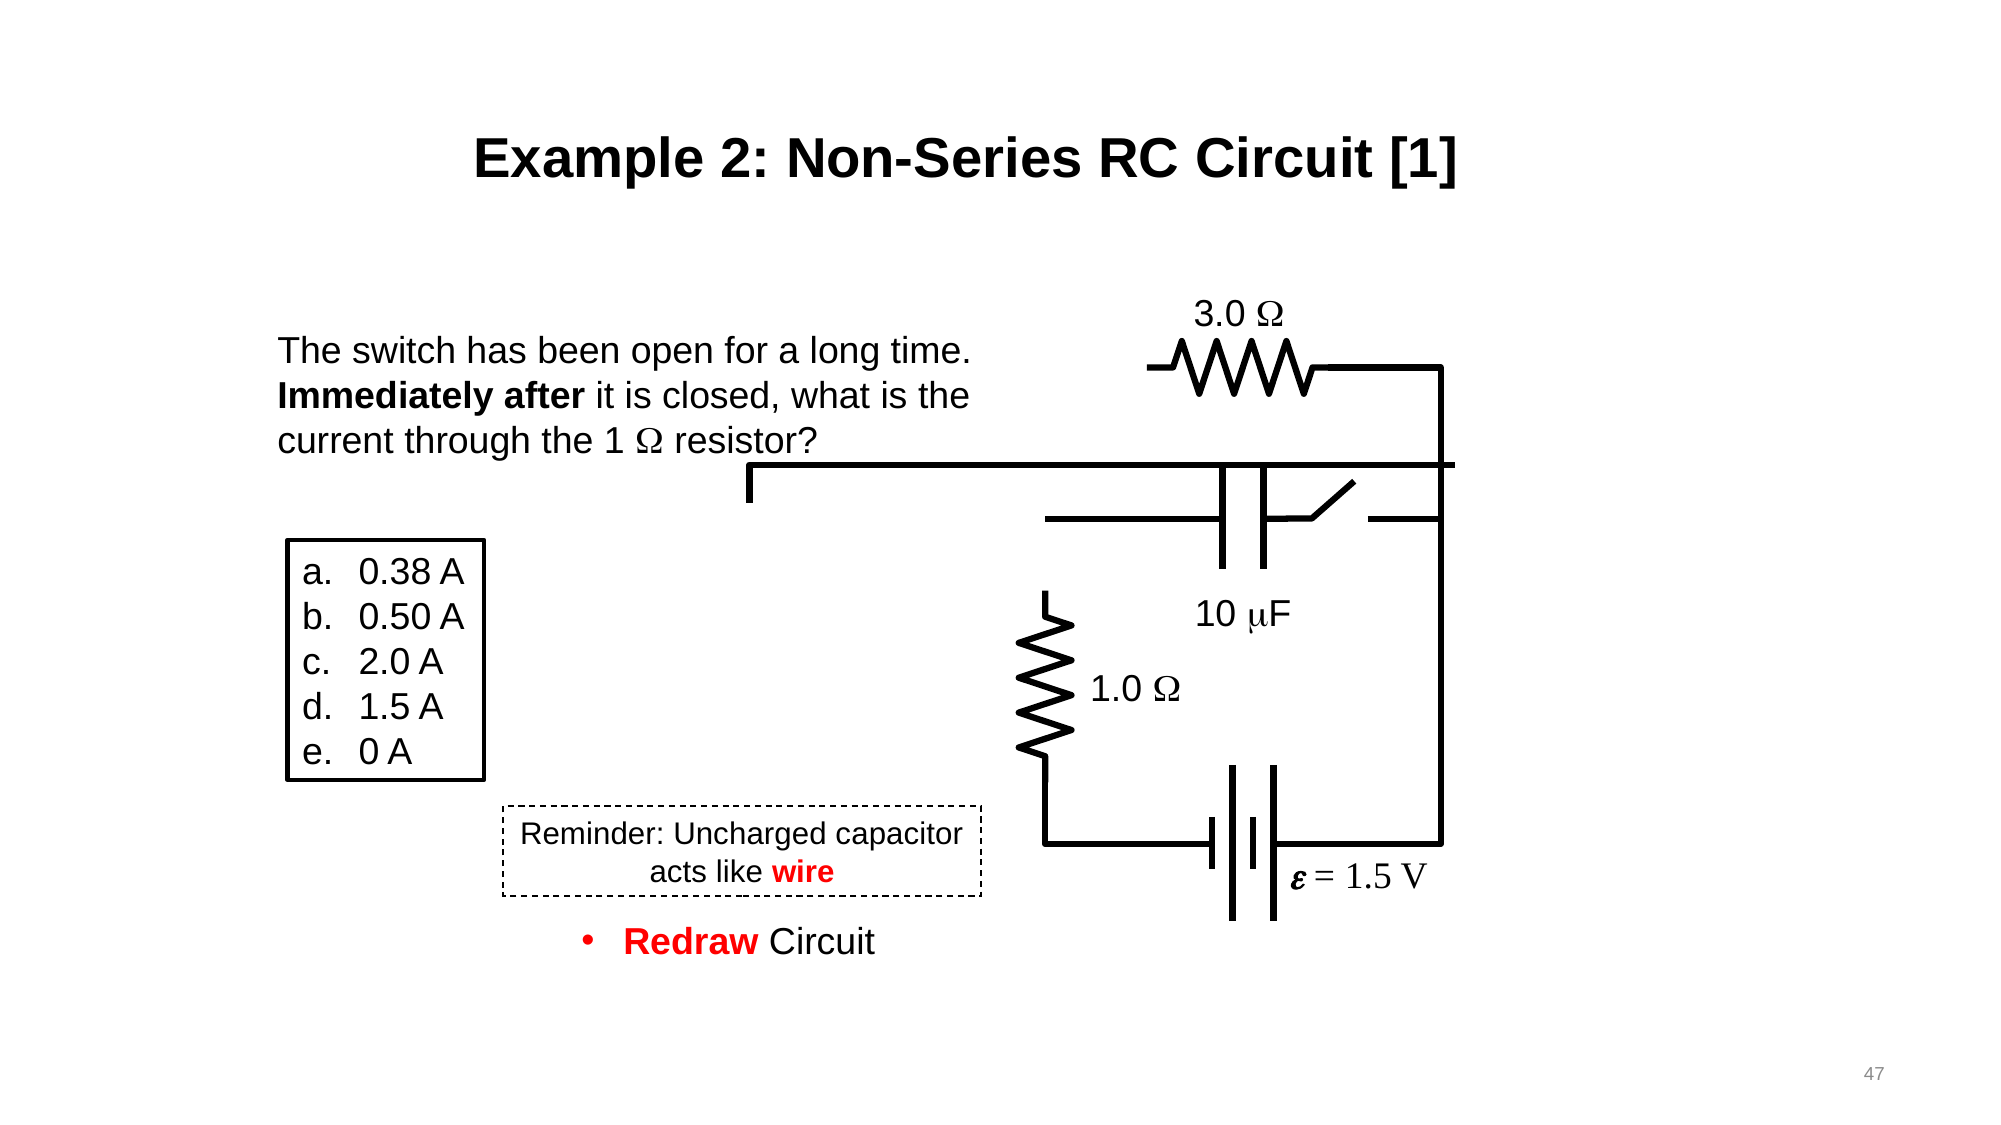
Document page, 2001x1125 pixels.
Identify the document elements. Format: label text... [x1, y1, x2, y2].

slide_number 47 [1433, 1042, 1900, 1103]
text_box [1018, 340, 1456, 922]
text_box 0.38 A 0.50 A 2.0 A 1.5 A 0 A [285, 538, 486, 782]
text_box Redraw Circuit [535, 909, 921, 970]
title Example 2: Non-Series RC Circuit [1] [425, 84, 1507, 225]
text_box 3.0 W [1159, 281, 1319, 339]
text_box The switch has been open for a long time. Immediately after it is closed, what is the current through the 1 W resistor? [262, 318, 1045, 469]
text_box Reminder: Uncharged capacitor acts like wire [503, 806, 982, 896]
